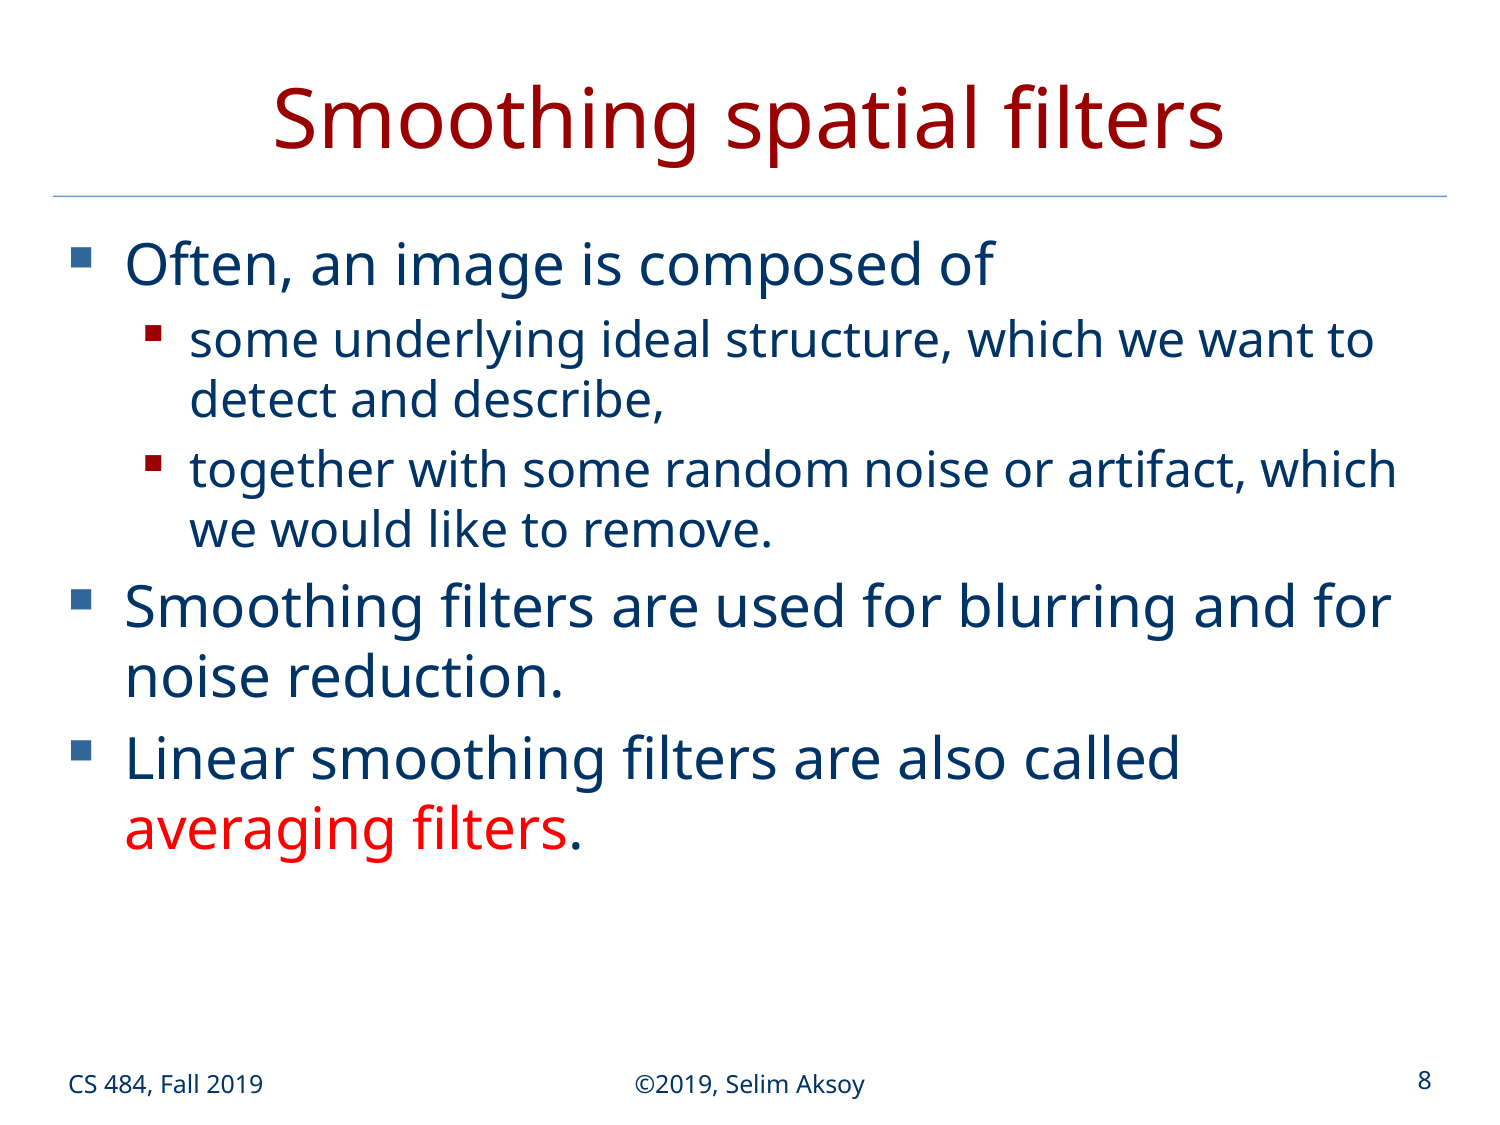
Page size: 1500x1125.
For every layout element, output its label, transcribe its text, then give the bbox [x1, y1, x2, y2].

slide_number 8 [1134, 1052, 1448, 1107]
title Smoothing spatial filters [53, 31, 1447, 173]
list Often, an image is composed of some underlying ideal structure, which we want to detect and describe, together with some random noise or artifact, which we would like to remove. Smoothing filters are used for blurring and for noise reduction. Linear smoothing filters are also called averaging filters. [53, 220, 1447, 1035]
footer ©2019, Selim Aksoy [511, 1052, 988, 1107]
slide_number CS 484, Fall 2019 [52, 1052, 366, 1107]
